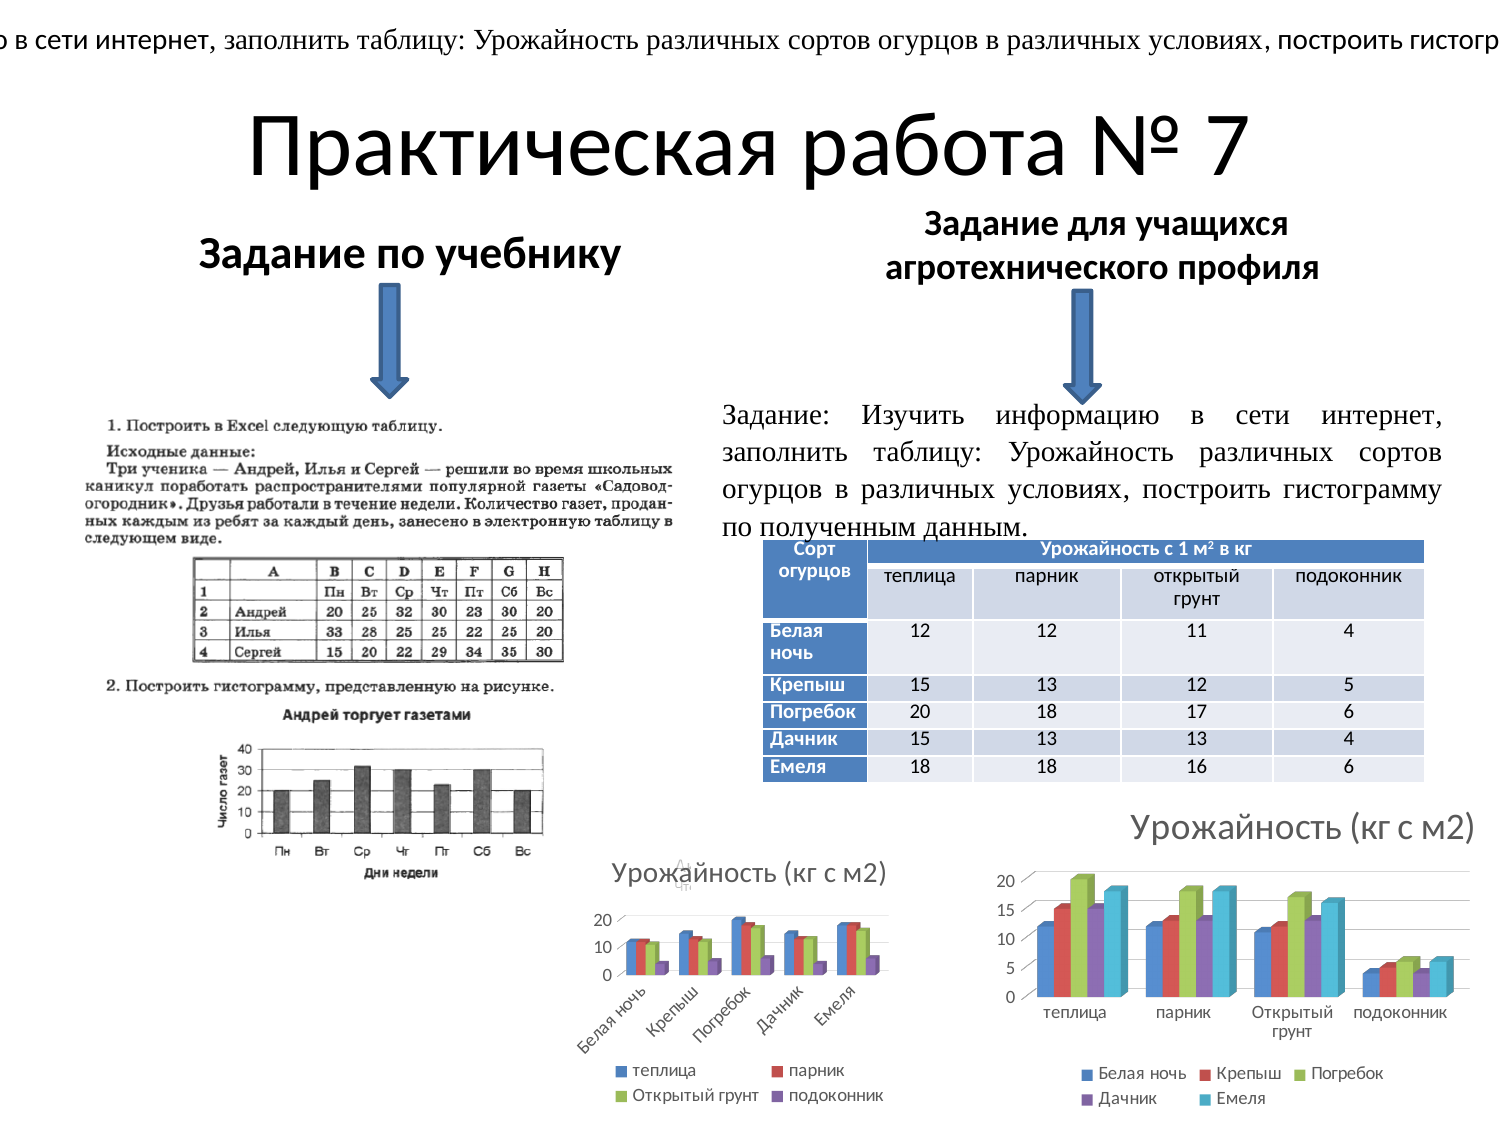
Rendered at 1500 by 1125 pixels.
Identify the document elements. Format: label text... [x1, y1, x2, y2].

table_cell Белая ночь [763, 623, 867, 674]
table_cell Емеля [763, 757, 867, 782]
table_cell 13 [974, 730, 1120, 755]
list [71, 408, 692, 896]
text_box [369, 282, 410, 400]
table_cell 15 [868, 676, 972, 701]
table_cell 12 [868, 621, 972, 674]
table_cell 17 [1122, 703, 1272, 728]
table_cell 12 [974, 621, 1120, 674]
table_cell подоконник [1274, 569, 1424, 619]
table_cell 15 [868, 730, 972, 755]
table_cell 6 [1274, 757, 1424, 782]
chart [497, 790, 1483, 1116]
table_cell 5 [1274, 676, 1424, 701]
table_cell теплица [868, 569, 972, 619]
table_header Урожайность с 1 м2 в кг [868, 550, 1424, 563]
text_box Задание: Изучить информацию в сети интернет, заполнить таблицу: Урожайность различных сортов огурцов в различных условиях, построить гистограмму по полученным данным. [0, 12, 1500, 63]
table_cell 4 [1274, 621, 1424, 674]
table_cell 18 [974, 703, 1120, 728]
table_cell 13 [1122, 730, 1272, 755]
table_cell 12 [1122, 676, 1272, 701]
table_cell 20 [868, 703, 972, 728]
table_cell 18 [868, 757, 972, 782]
table_cell 4 [1274, 730, 1424, 755]
list Задание по учебнику [78, 180, 742, 285]
table_cell Крепыш [763, 676, 867, 701]
text_box Задание: Изучить информацию в сети интернет, заполнить таблицу: Урожайность различных сортов огурцов в различных условиях, построить гистограмму по полученным данным. [707, 385, 1458, 550]
table_cell Погребок [763, 703, 867, 728]
table_cell 13 [974, 676, 1120, 701]
table_header Сорт огурцов [763, 550, 867, 618]
table_cell парник [974, 569, 1120, 619]
table_cell 16 [1122, 757, 1272, 782]
table_cell 18 [974, 757, 1120, 782]
list Задание для учащихся агротехнического профиля [775, 189, 1439, 295]
table_cell открытый грунт [1122, 569, 1272, 619]
title Практическая работа № 7 [75, 63, 1425, 233]
table_cell 11 [1122, 621, 1272, 674]
table_cell Дачник [763, 730, 867, 755]
table_cell 6 [1274, 703, 1424, 728]
text_box [1062, 288, 1103, 385]
